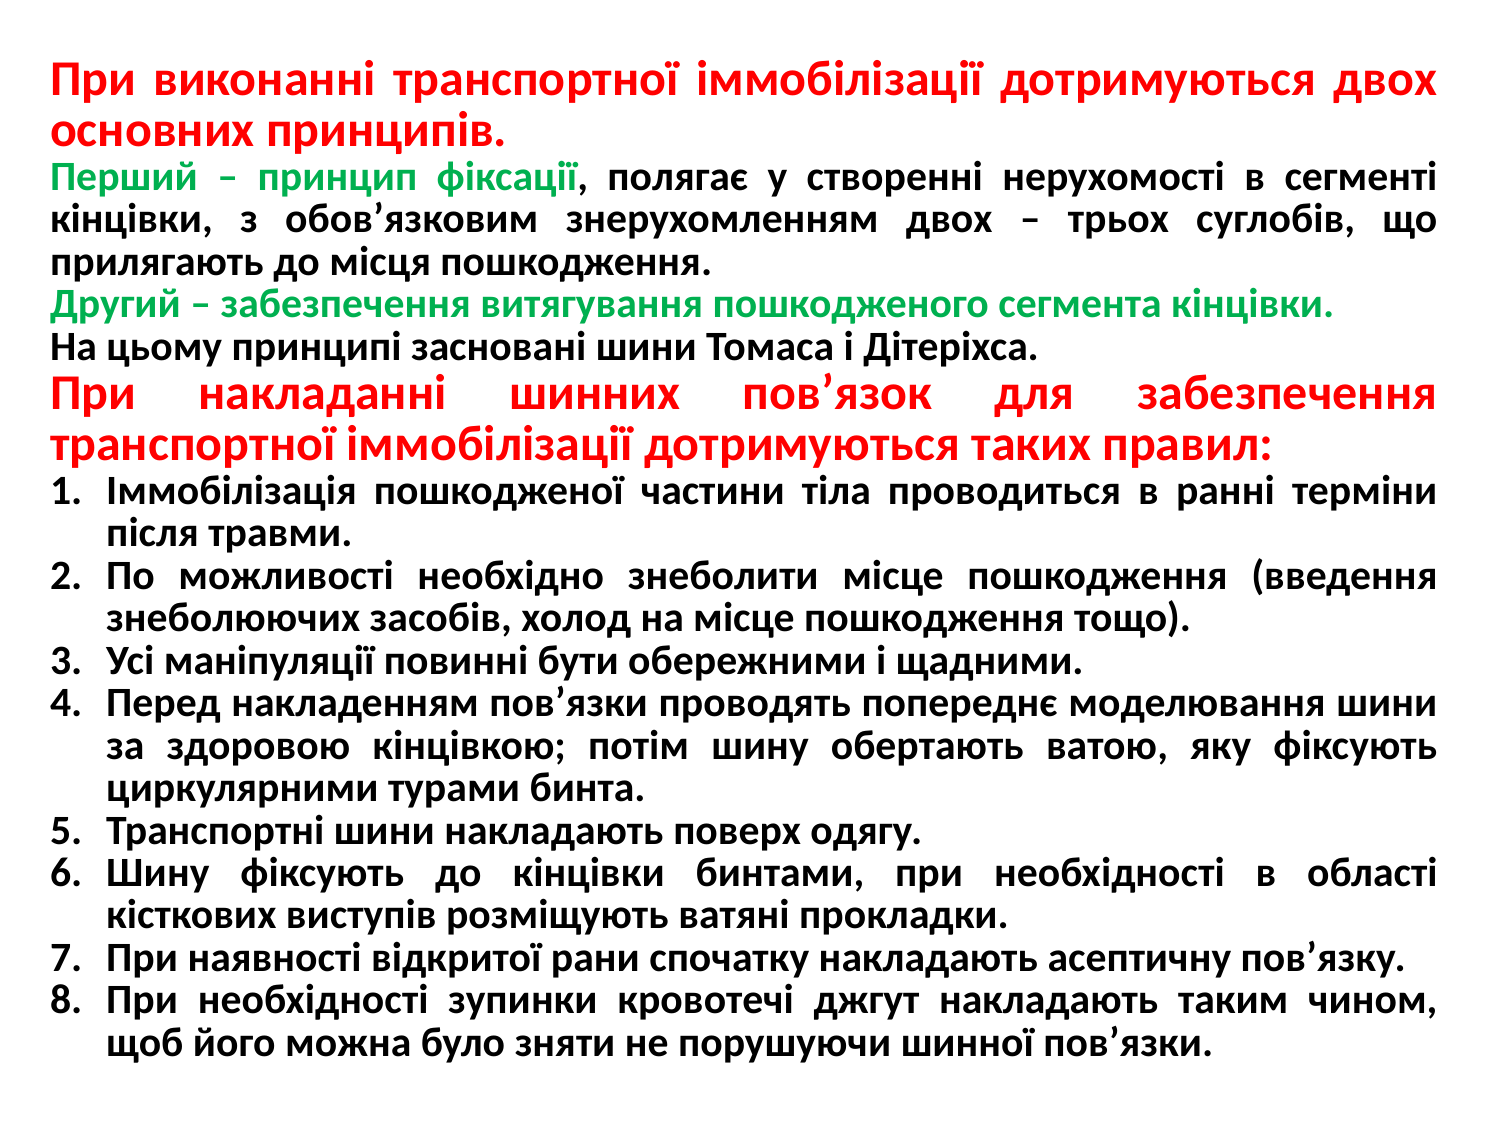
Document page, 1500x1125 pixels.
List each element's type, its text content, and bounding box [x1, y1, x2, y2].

text_box При виконанні транспортної іммобілізації дотримуються двох основних принципів. Перший – принцип фіксації, полягає у створенні нерухомості в сегменті кінцівки, з обов’язковим знерухомленням двох – трьох суглобів, що прилягають до місця пошкодження. Другий – забезпечення витягування пошкодженого сегмента кінцівки. На цьому принципі засновані шини Томаса і Дітеріхса. При накладанні шинних пов’язок для забезпечення транспортної іммобілізації дотримуються таких правил: Іммобілізація пошкодженої частини тіла проводиться в ранні терміни після травми. По можливості необхідно знеболити місце пошкодження (введення знеболюючих засобів, холод на місце пошкодження тощо). Усі маніпуляції повинні бути обережними і щадними. Перед накладенням пов’язки проводять попереднє моделювання шини за здоровою кінцівкою; потім шину обертають ватою, яку фіксують циркулярними турами бинта. Транспортні шини накладають поверх одягу. Шину фіксують до кінцівки бинтами, при необхідності в області кісткових виступів розміщують ватяні прокладки. При наявності відкритої рани спочатку накладають асептичну пов’язку. При необхідності зупинки кровотечі джгут накладають таким чином, щоб його можна було зняти не порушуючи шинної пов’язки. [35, 46, 1453, 1073]
